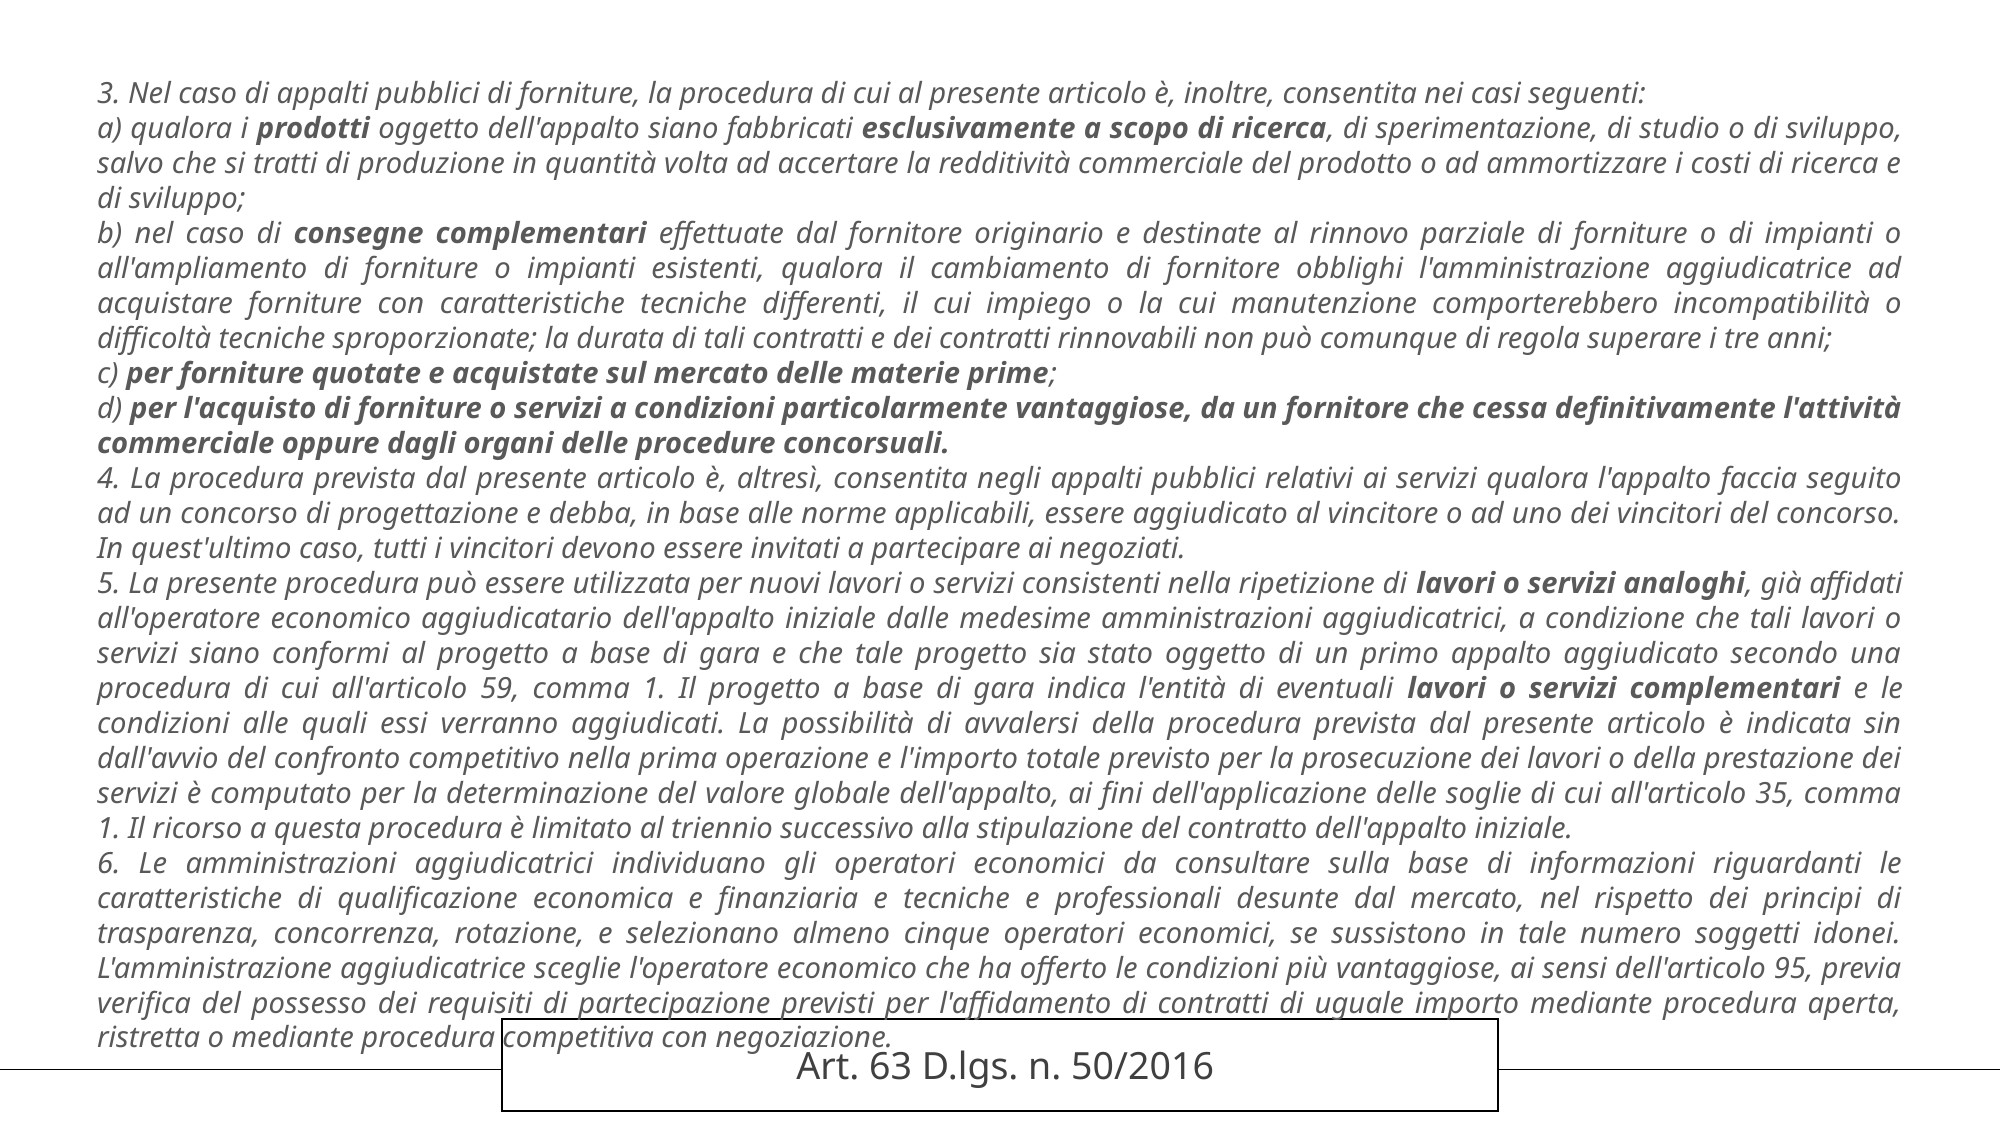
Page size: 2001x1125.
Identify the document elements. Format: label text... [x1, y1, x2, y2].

text_box 3. Nel caso di appalti pubblici di forniture, la procedura di cui al presente articolo è, inoltre, consentita nei casi seguenti: a) qualora i prodotti oggetto dell'appalto siano fabbricati esclusivamente a scopo di ricerca, di sperimentazione, di studio o di sviluppo, salvo che si tratti di produzione in quantità volta ad accertare la redditività commerciale del prodotto o ad ammortizzare i costi di ricerca e di sviluppo; b) nel caso di consegne complementari effettuate dal fornitore originario e destinate al rinnovo parziale di forniture o di impianti o all'ampliamento di forniture o impianti esistenti, qualora il cambiamento di fornitore obblighi l'amministrazione aggiudicatrice ad acquistare forniture con caratteristiche tecniche differenti, il cui impiego o la cui manutenzione comporterebbero incompatibilità o difficoltà tecniche sproporzionate; la durata di tali contratti e dei contratti rinnovabili non può comunque di regola superare i tre anni; c) per forniture quotate e acquistate sul mercato delle materie prime; d) per l'acquisto di forniture o servizi a condizioni particolarmente vantaggiose, da un fornitore che cessa definitivamente l'attività commerciale oppure dagli organi delle procedure concorsuali. 4. La procedura prevista dal presente articolo è, altresì, consentita negli appalti pubblici relativi ai servizi qualora l'appalto faccia seguito ad un concorso di progettazione e debba, in base alle norme applicabili, essere aggiudicato al vincitore o ad uno dei vincitori del concorso. In quest'ultimo caso, tutti i vincitori devono essere invitati a partecipare ai negoziati. 5. La presente procedura può essere utilizzata per nuovi lavori o servizi consistenti nella ripetizione di lavori o servizi analoghi, già affidati all'operatore economico aggiudicatario dell'appalto iniziale dalle medesime amministrazioni aggiudicatrici, a condizione che tali lavori o servizi siano conformi al progetto a base di gara e che tale progetto sia stato oggetto di un primo appalto aggiudicato secondo una procedura di cui all'articolo 59, comma 1. Il progetto a base di gara indica l'entità di eventuali lavori o servizi complementari e le condizioni alle quali essi verranno aggiudicati. La possibilità di avvalersi della procedura prevista dal presente articolo è indicata sin dall'avvio del confronto competitivo nella prima operazione e l'importo totale previsto per la prosecuzione dei lavori o della prestazione dei servizi è computato per la determinazione del valore globale dell'appalto, ai fini dell'applicazione delle soglie di cui all'articolo 35, comma 1. Il ricorso a questa procedura è limitato al triennio successivo alla stipulazione del contratto dell'appalto iniziale. 6. Le amministrazioni aggiudicatrici individuano gli operatori economici da consultare sulla base di informazioni riguardanti le caratteristiche di qualificazione economica e finanziaria e tecniche e professionali desunte dal mercato, nel rispetto dei principi di trasparenza, concorrenza, rotazione, e selezionano almeno cinque operatori economici, se sussistono in tale numero soggetti idonei. L'amministrazione aggiudicatrice sceglie l'operatore economico che ha offerto le condizioni più vantaggiose, ai sensi dell'articolo 95, previa verifica del possesso dei requisiti di partecipazione previsti per l'affidamento di contratti di uguale importo mediante procedura aperta, ristretta o mediante procedura competitiva con negoziazione. [82, 67, 1918, 1062]
text_box [501, 1062, 1499, 1112]
text_box Art. 63 D.lgs. n. 50/2016 [600, 1062, 1411, 1095]
